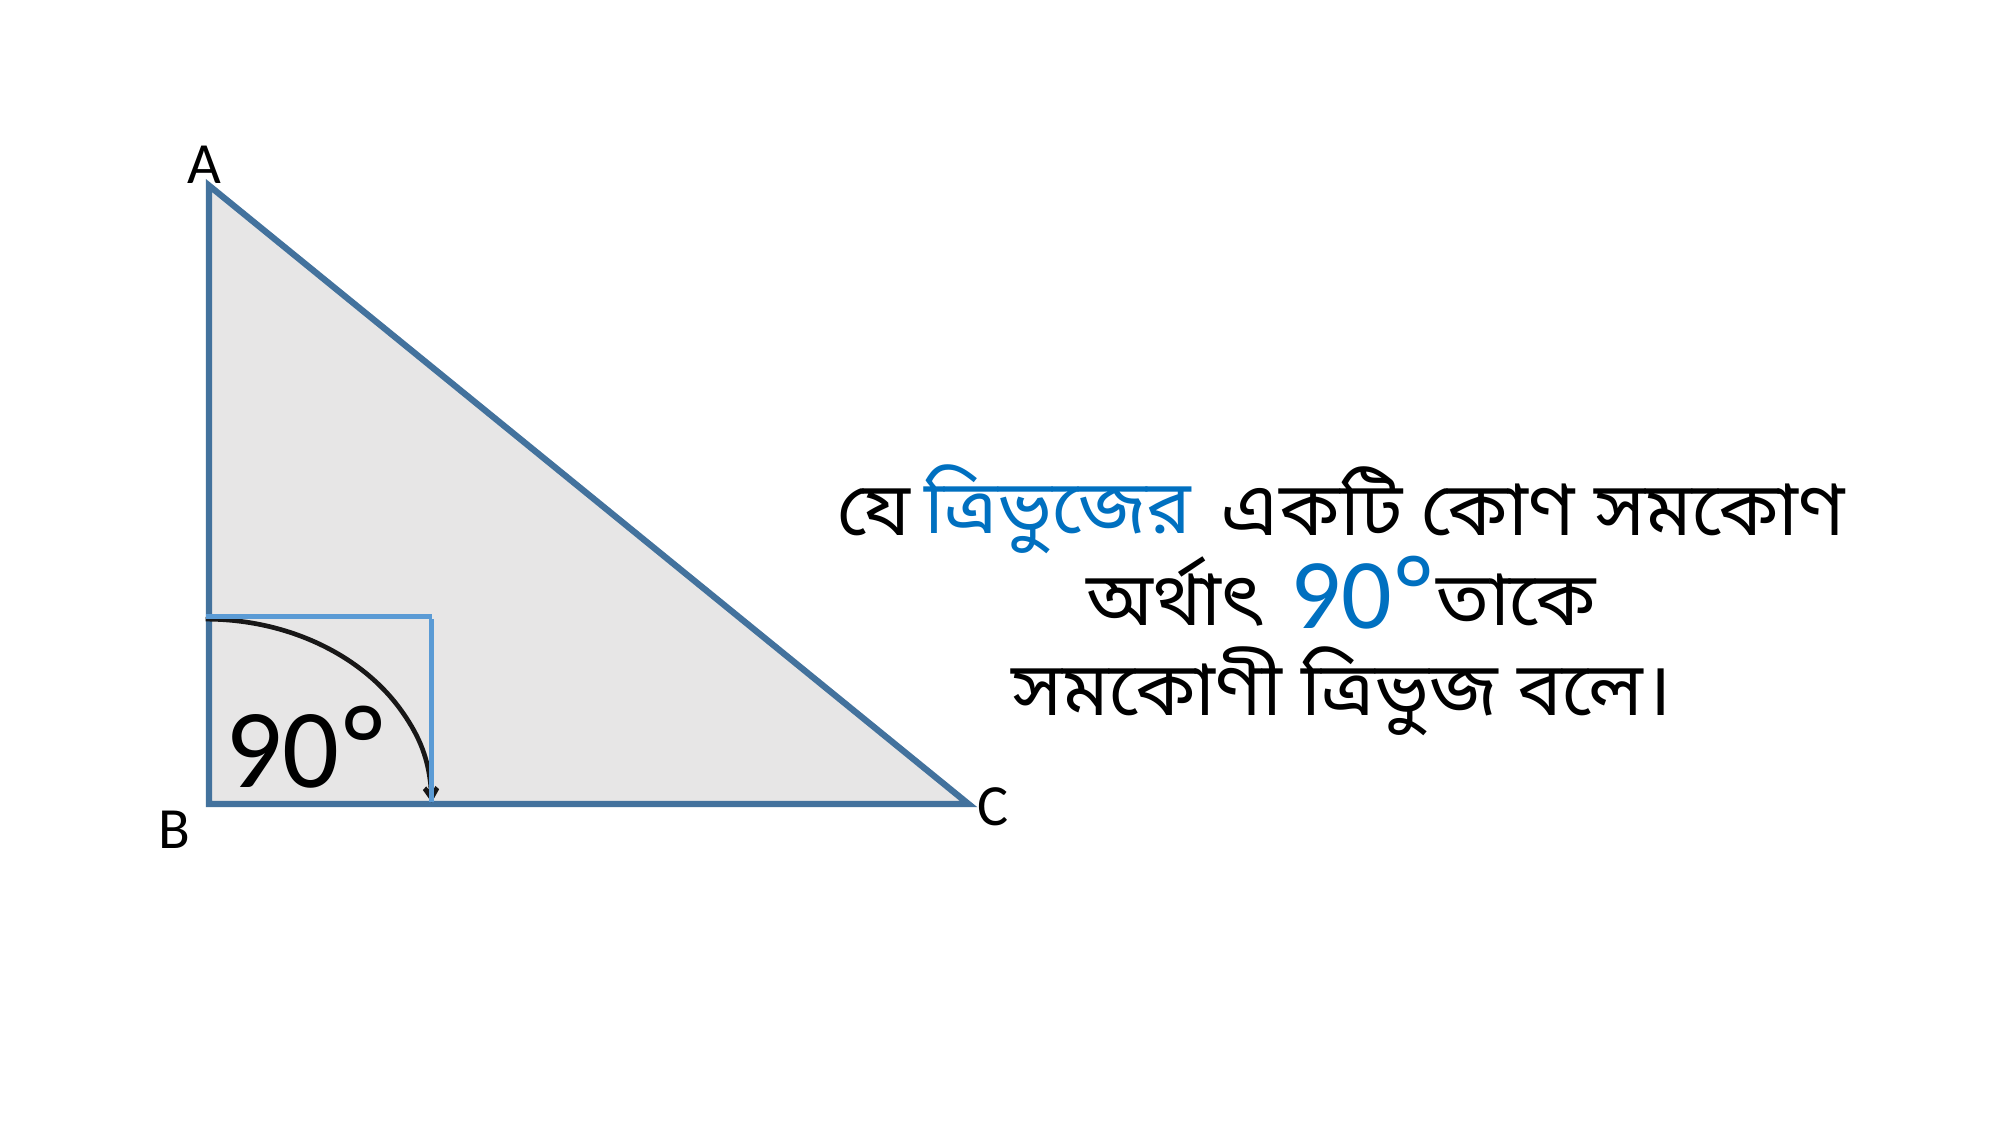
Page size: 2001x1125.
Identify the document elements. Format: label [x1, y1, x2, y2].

text_box [715, 451, 1968, 741]
text_box [0, 118, 1096, 986]
